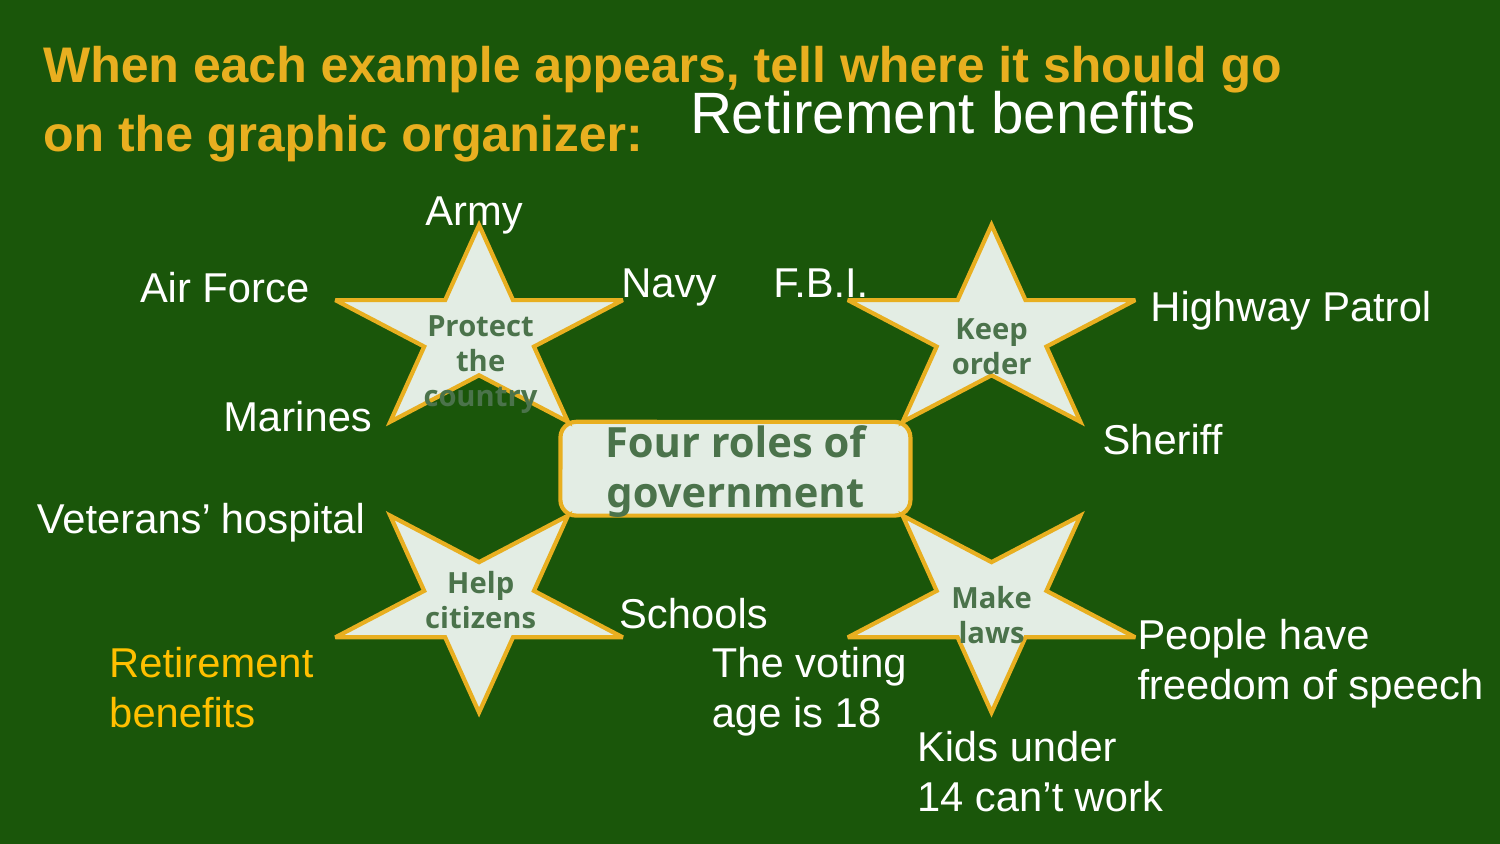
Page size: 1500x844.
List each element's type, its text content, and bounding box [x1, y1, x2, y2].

text_box Kids under 14 can’t work [902, 712, 1189, 800]
text_box Marines [208, 382, 330, 432]
text_box Retirement benefits [94, 628, 331, 716]
text_box Highway Patrol [1141, 272, 1500, 322]
text_box When each example appears, tell where it should go on the graphic organizer: [28, 16, 1366, 132]
text_box Veterans’ hospital [21, 483, 330, 534]
text_box Army [410, 175, 548, 223]
text_box People have freedom of speech [1141, 600, 1500, 688]
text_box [335, 224, 1136, 713]
text_box Sheriff [1141, 405, 1257, 455]
text_box Air Force [125, 253, 330, 303]
text_box Retirement benefits [675, 67, 1238, 132]
